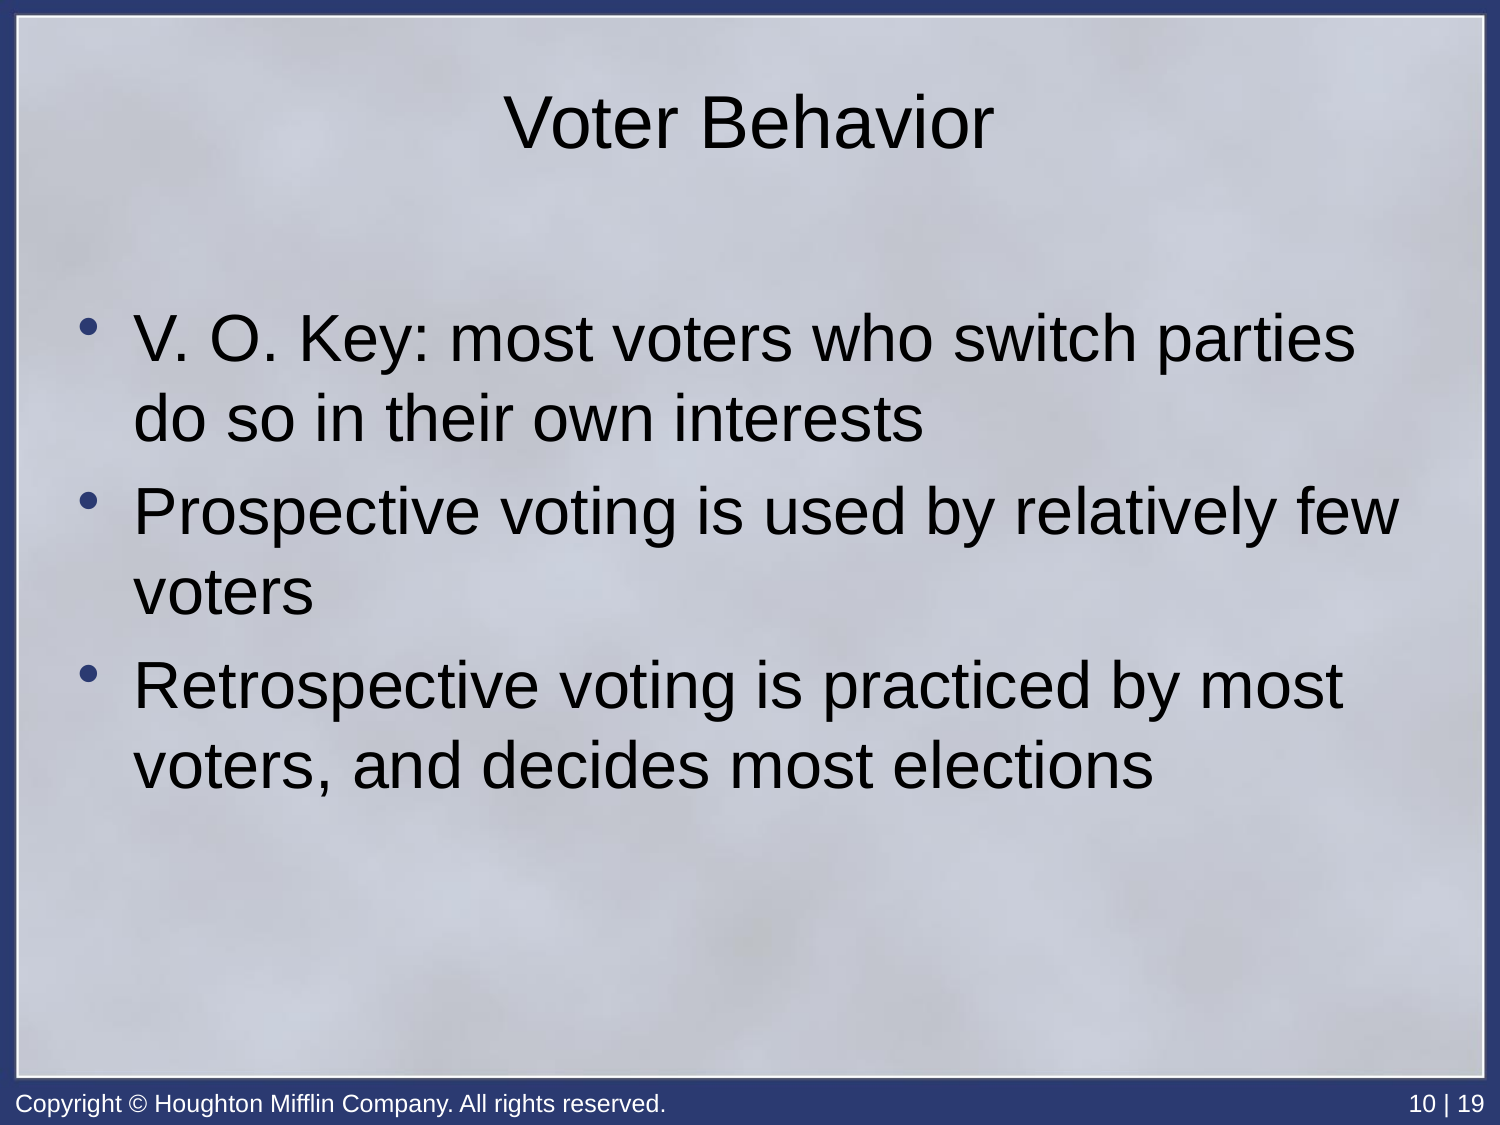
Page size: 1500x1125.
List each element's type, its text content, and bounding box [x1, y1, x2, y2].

picture [0, 0, 1500, 1125]
title Voter Behavior [37, 17, 1463, 221]
list V. O. Key: most voters who switch parties do so in their own interests Prospective voting is used by relatively few voters Retrospective voting is practiced by most voters, and decides most elections [62, 287, 1438, 1001]
slide_number 10 | 19 [1187, 1080, 1500, 1119]
footer Copyright © Houghton Mifflin Company. All rights reserved. [0, 1080, 751, 1119]
